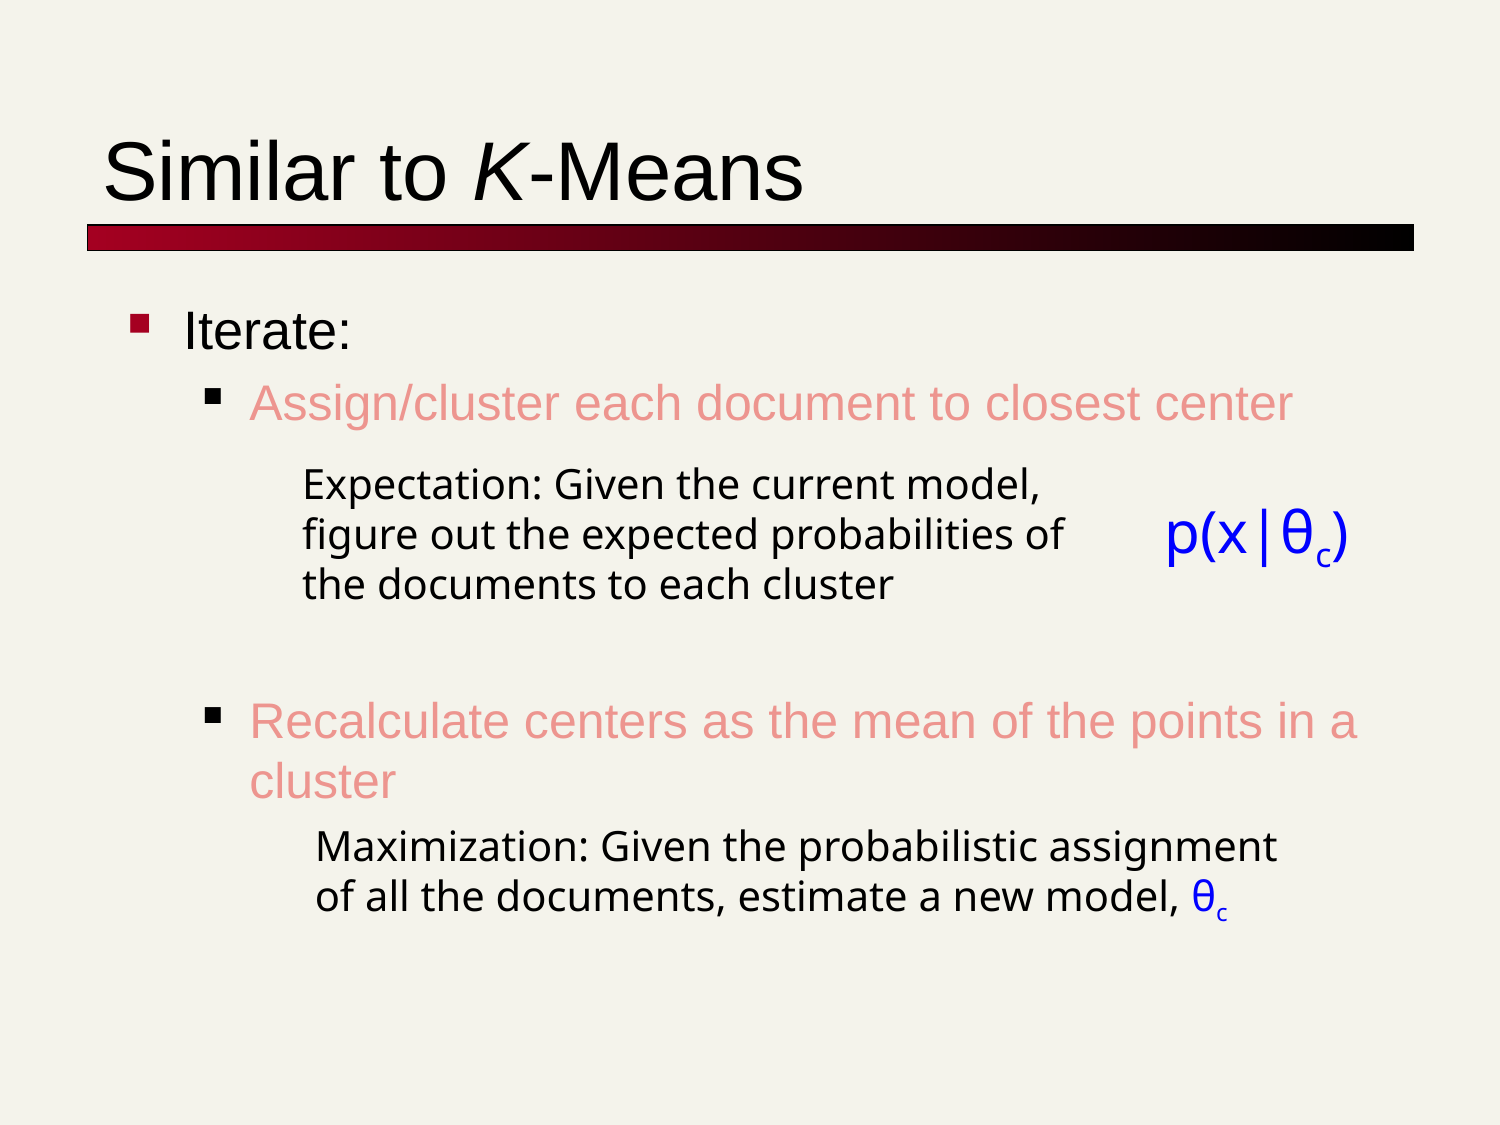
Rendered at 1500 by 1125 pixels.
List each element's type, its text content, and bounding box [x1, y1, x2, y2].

list Iterate: Assign/cluster each document to closest center Recalculate centers as the mean of the points in a cluster [112, 287, 1388, 726]
text_box p(x|θc) [1149, 487, 1364, 582]
text_box Expectation: Given the current model, figure out the expected probabilities of the documents to each cluster [287, 450, 1113, 615]
text_box Maximization: Given the probabilistic assignment of all the documents, estimate a new model, θc [300, 812, 1325, 935]
title Similar to K-Means [87, 62, 1413, 226]
